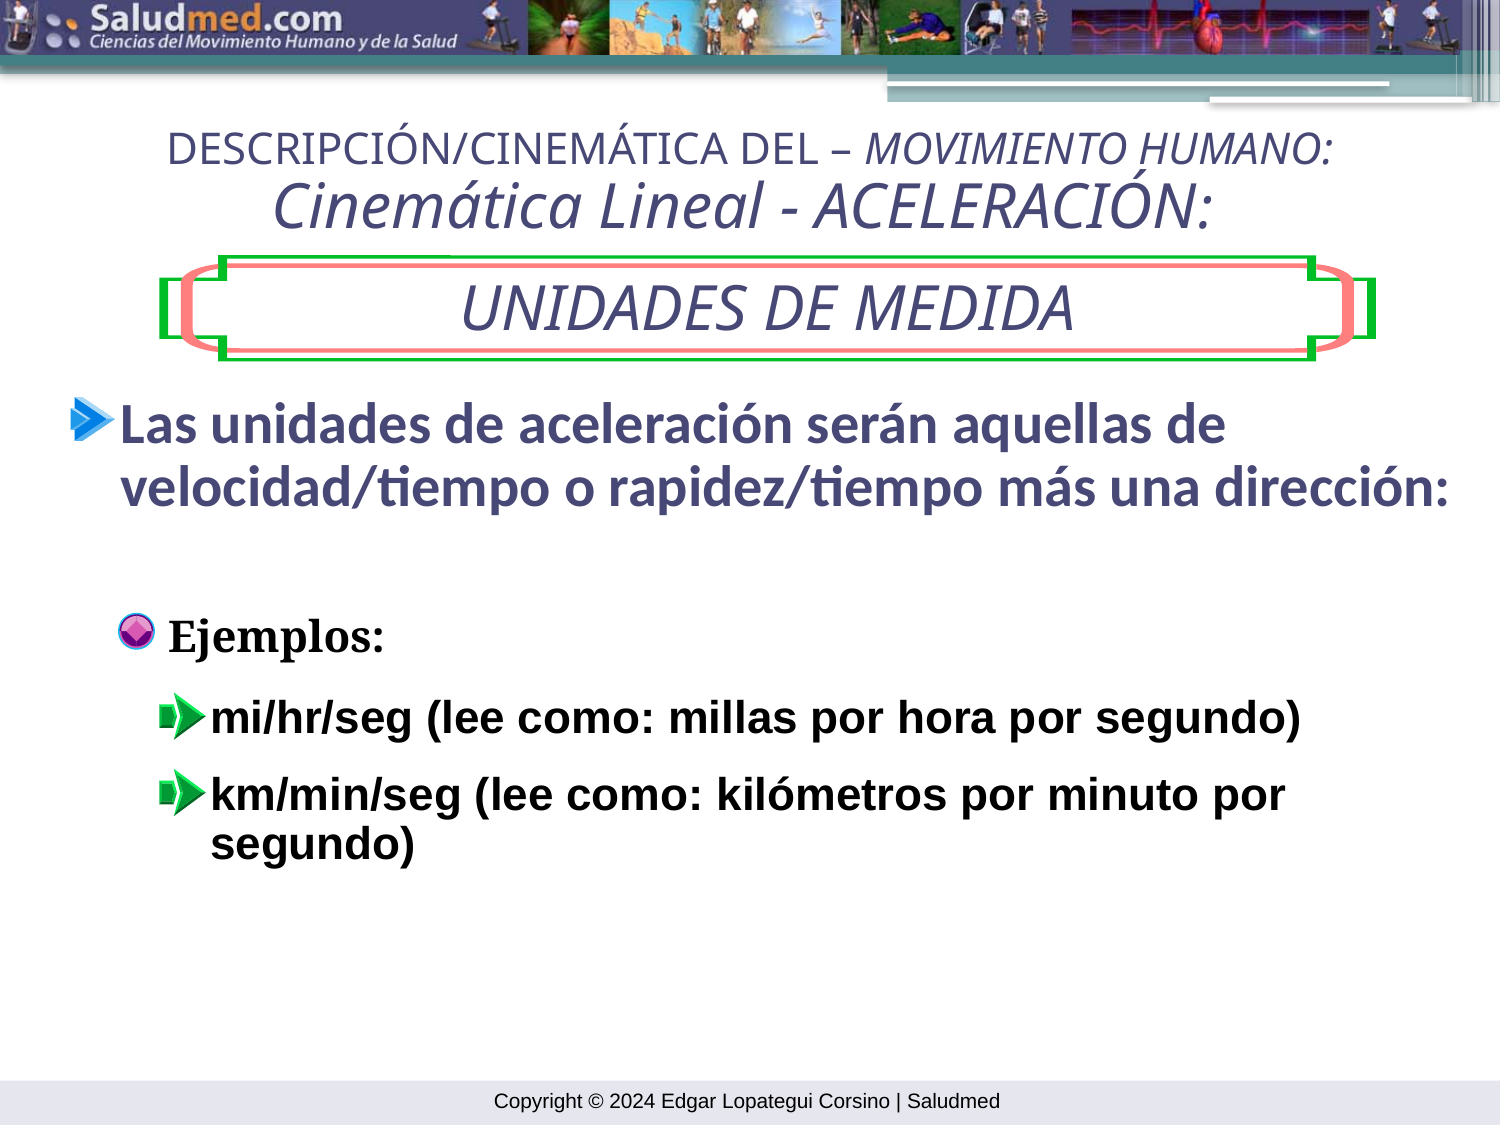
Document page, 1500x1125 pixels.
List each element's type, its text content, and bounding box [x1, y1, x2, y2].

picture [159, 768, 207, 817]
text_box km/min/seg (lee como: kilómetros por minuto por segundo) [195, 763, 1471, 877]
text_box Las unidades de aceleración serán aquellas de velocidad/tiempo o rapidez/tiempo más una dirección: [106, 385, 1471, 526]
picture [159, 254, 1377, 362]
text_box Ejemplos: [153, 601, 1465, 669]
picture [117, 612, 164, 658]
text_box mi/hr/seg (lee como: millas por hora por segundo) [195, 686, 1471, 752]
picture [159, 692, 207, 741]
picture [70, 396, 116, 442]
text_box DESCRIPCIÓN/CINEMÁTICA DEL – MOVIMIENTO HUMANO: Cinemática Lineal - ACELERACIÓN: [0, 113, 1500, 256]
picture [0, 0, 1460, 55]
